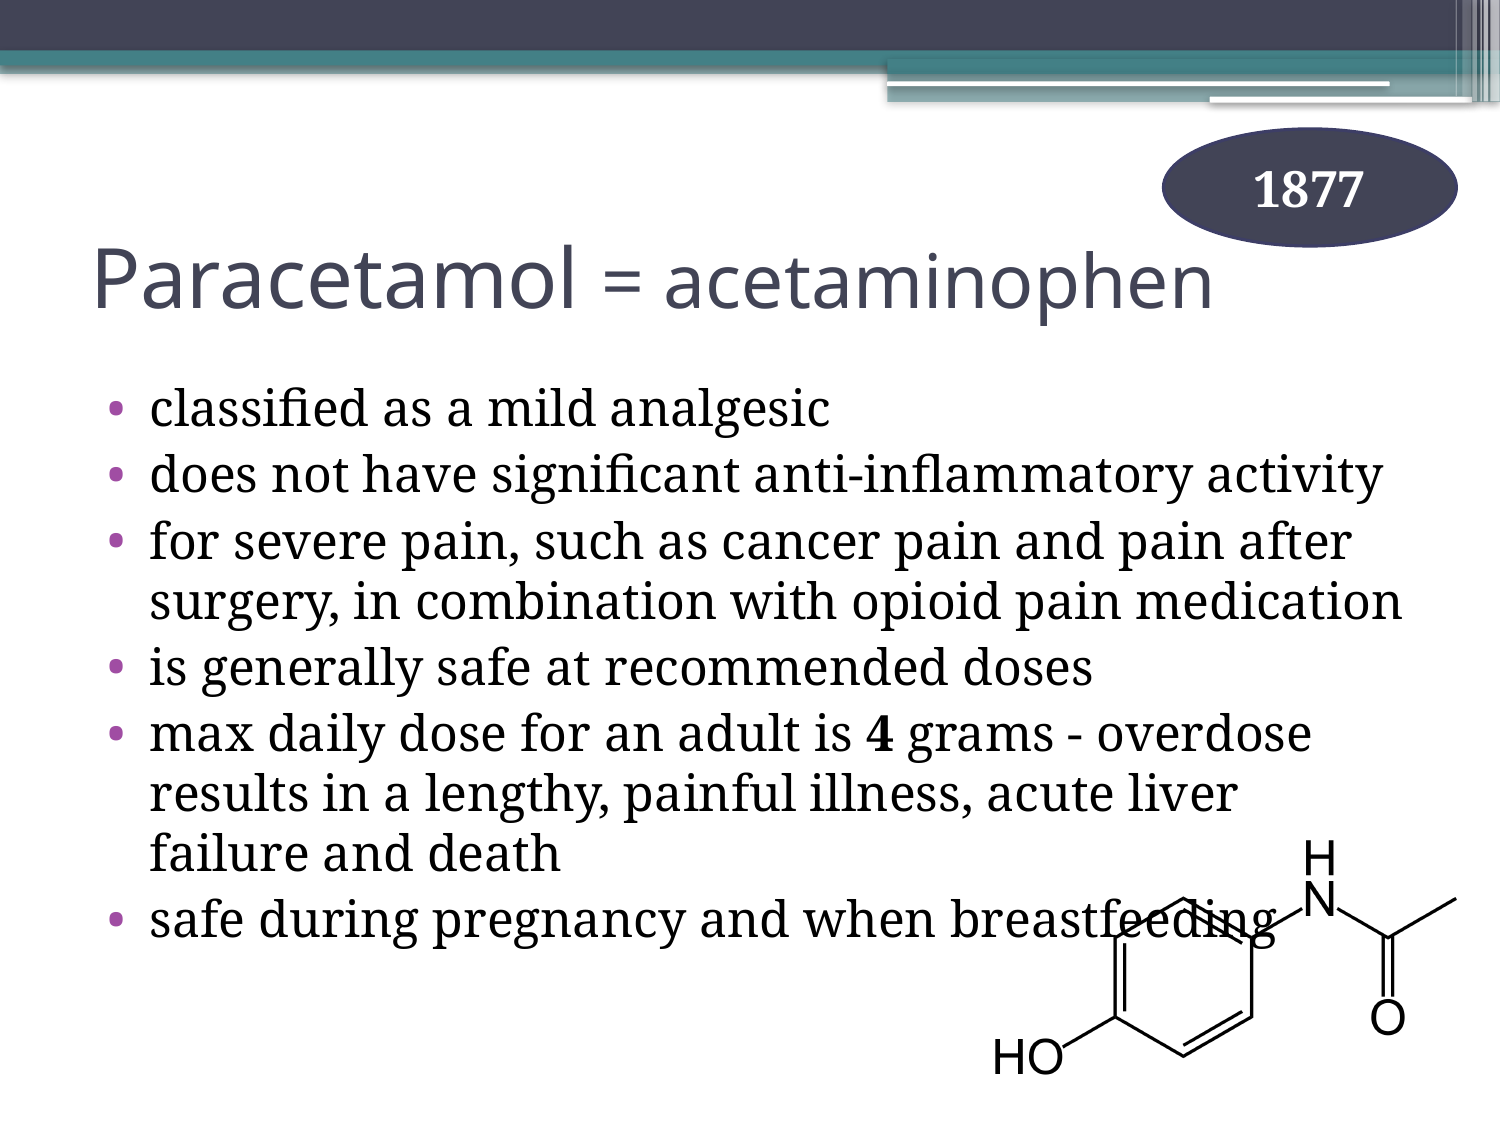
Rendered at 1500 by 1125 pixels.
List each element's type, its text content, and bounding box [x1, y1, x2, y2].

title Paracetamol = acetaminophen [75, 187, 1425, 363]
list classified as a mild analgesic does not have significant anti-inflammatory activity for severe pain, such as cancer pain and pain after surgery, in combination with opioid pain medication is generally safe at recommended doses max daily dose for an adult is 4 grams - overdose results in a lengthy, painful illness, acute liver failure and death safe during pregnancy and when breastfeeding [75, 369, 1425, 1079]
picture [989, 833, 1457, 1086]
text_box 1877 [1161, 127, 1458, 248]
